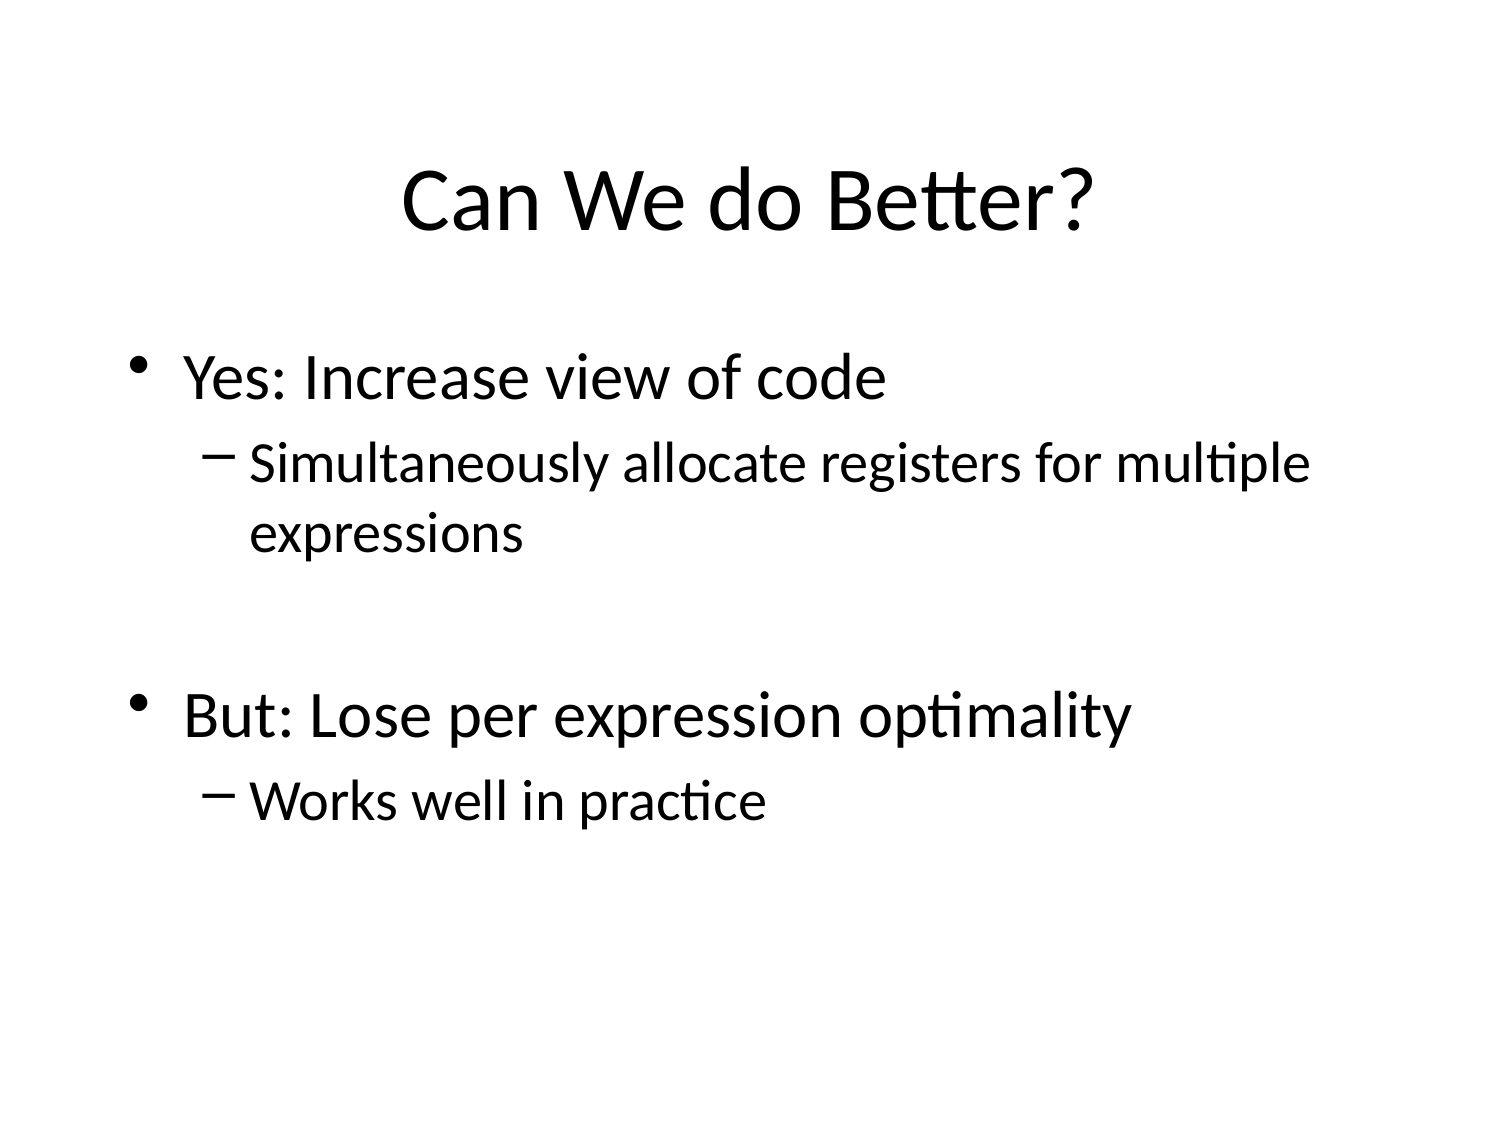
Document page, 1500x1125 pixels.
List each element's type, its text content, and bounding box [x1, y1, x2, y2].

list Yes: Increase view of code Simultaneously allocate registers for multiple expressions But: Lose per expression optimality Works well in practice [112, 324, 1388, 1000]
title Can We do Better? [112, 99, 1388, 288]
